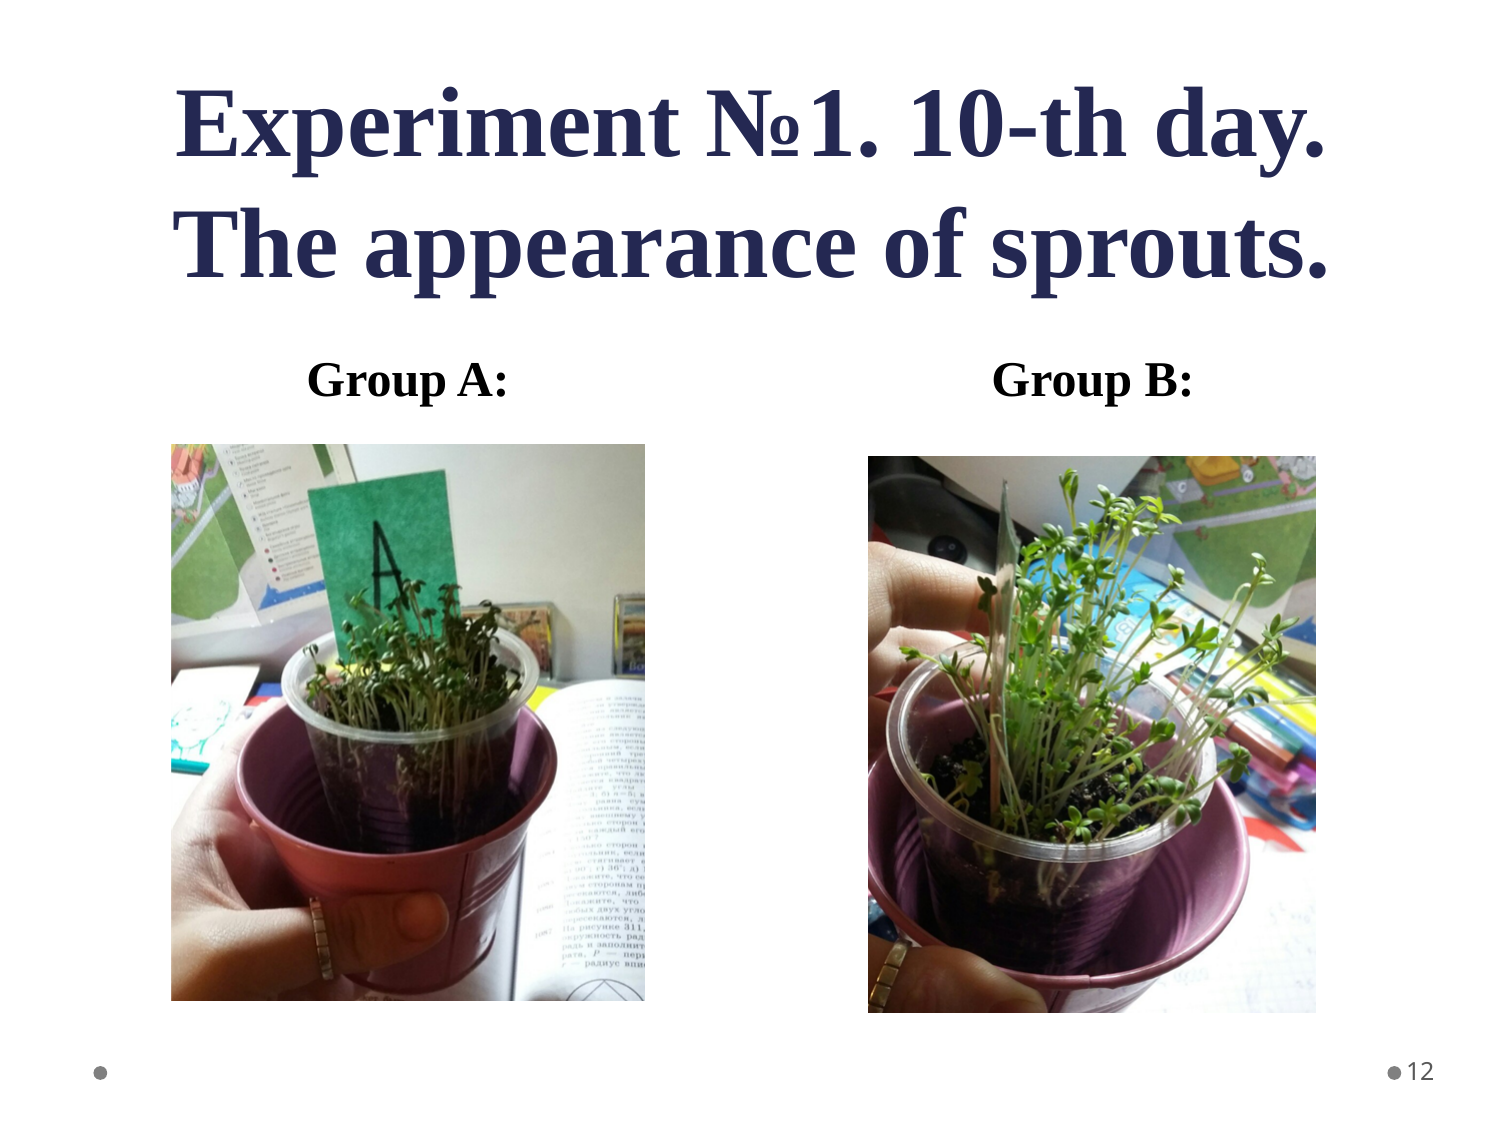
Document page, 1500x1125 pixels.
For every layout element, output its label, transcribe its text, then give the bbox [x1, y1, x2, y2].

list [867, 455, 1316, 1013]
title Experiment №1. 10-th day. The appearance of sprouts. [76, 42, 1427, 306]
list Group A: [76, 337, 740, 415]
slide_number 12 [1401, 1042, 1494, 1103]
list Group B: [761, 349, 1425, 415]
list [170, 444, 645, 1001]
